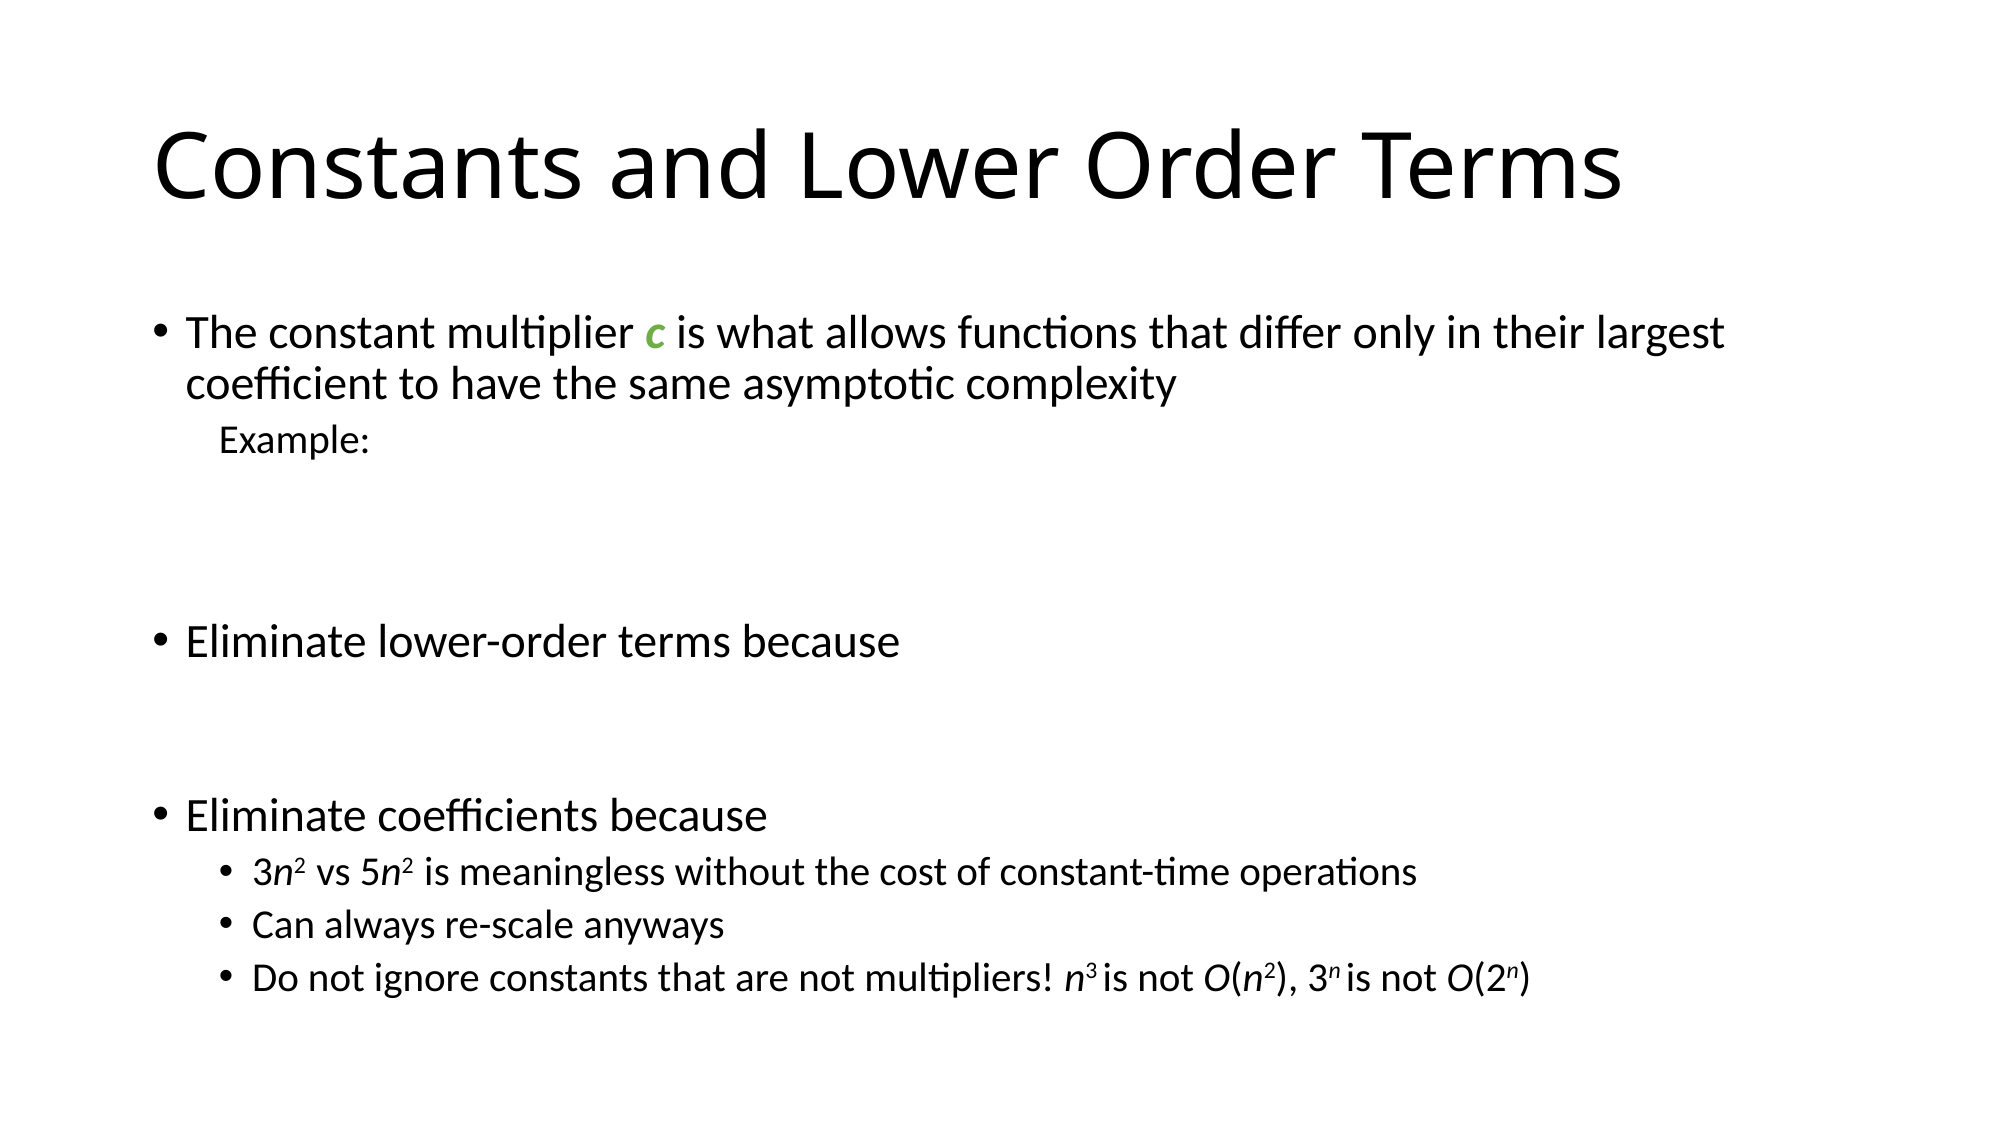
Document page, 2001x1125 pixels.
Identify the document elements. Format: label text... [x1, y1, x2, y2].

list The constant multiplier c is what allows functions that differ only in their largest coefficient to have the same asymptotic complexity Example: Eliminate lower-order terms because Eliminate coefficients because 3n2 vs 5n2 is meaningless without the cost of constant-time operations Can always re-scale anyways Do not ignore constants that are not multipliers! n3 is not O(n2), 3n is not O(2n) [137, 299, 1863, 1014]
title Constants and Lower Order Terms [137, 59, 1863, 278]
